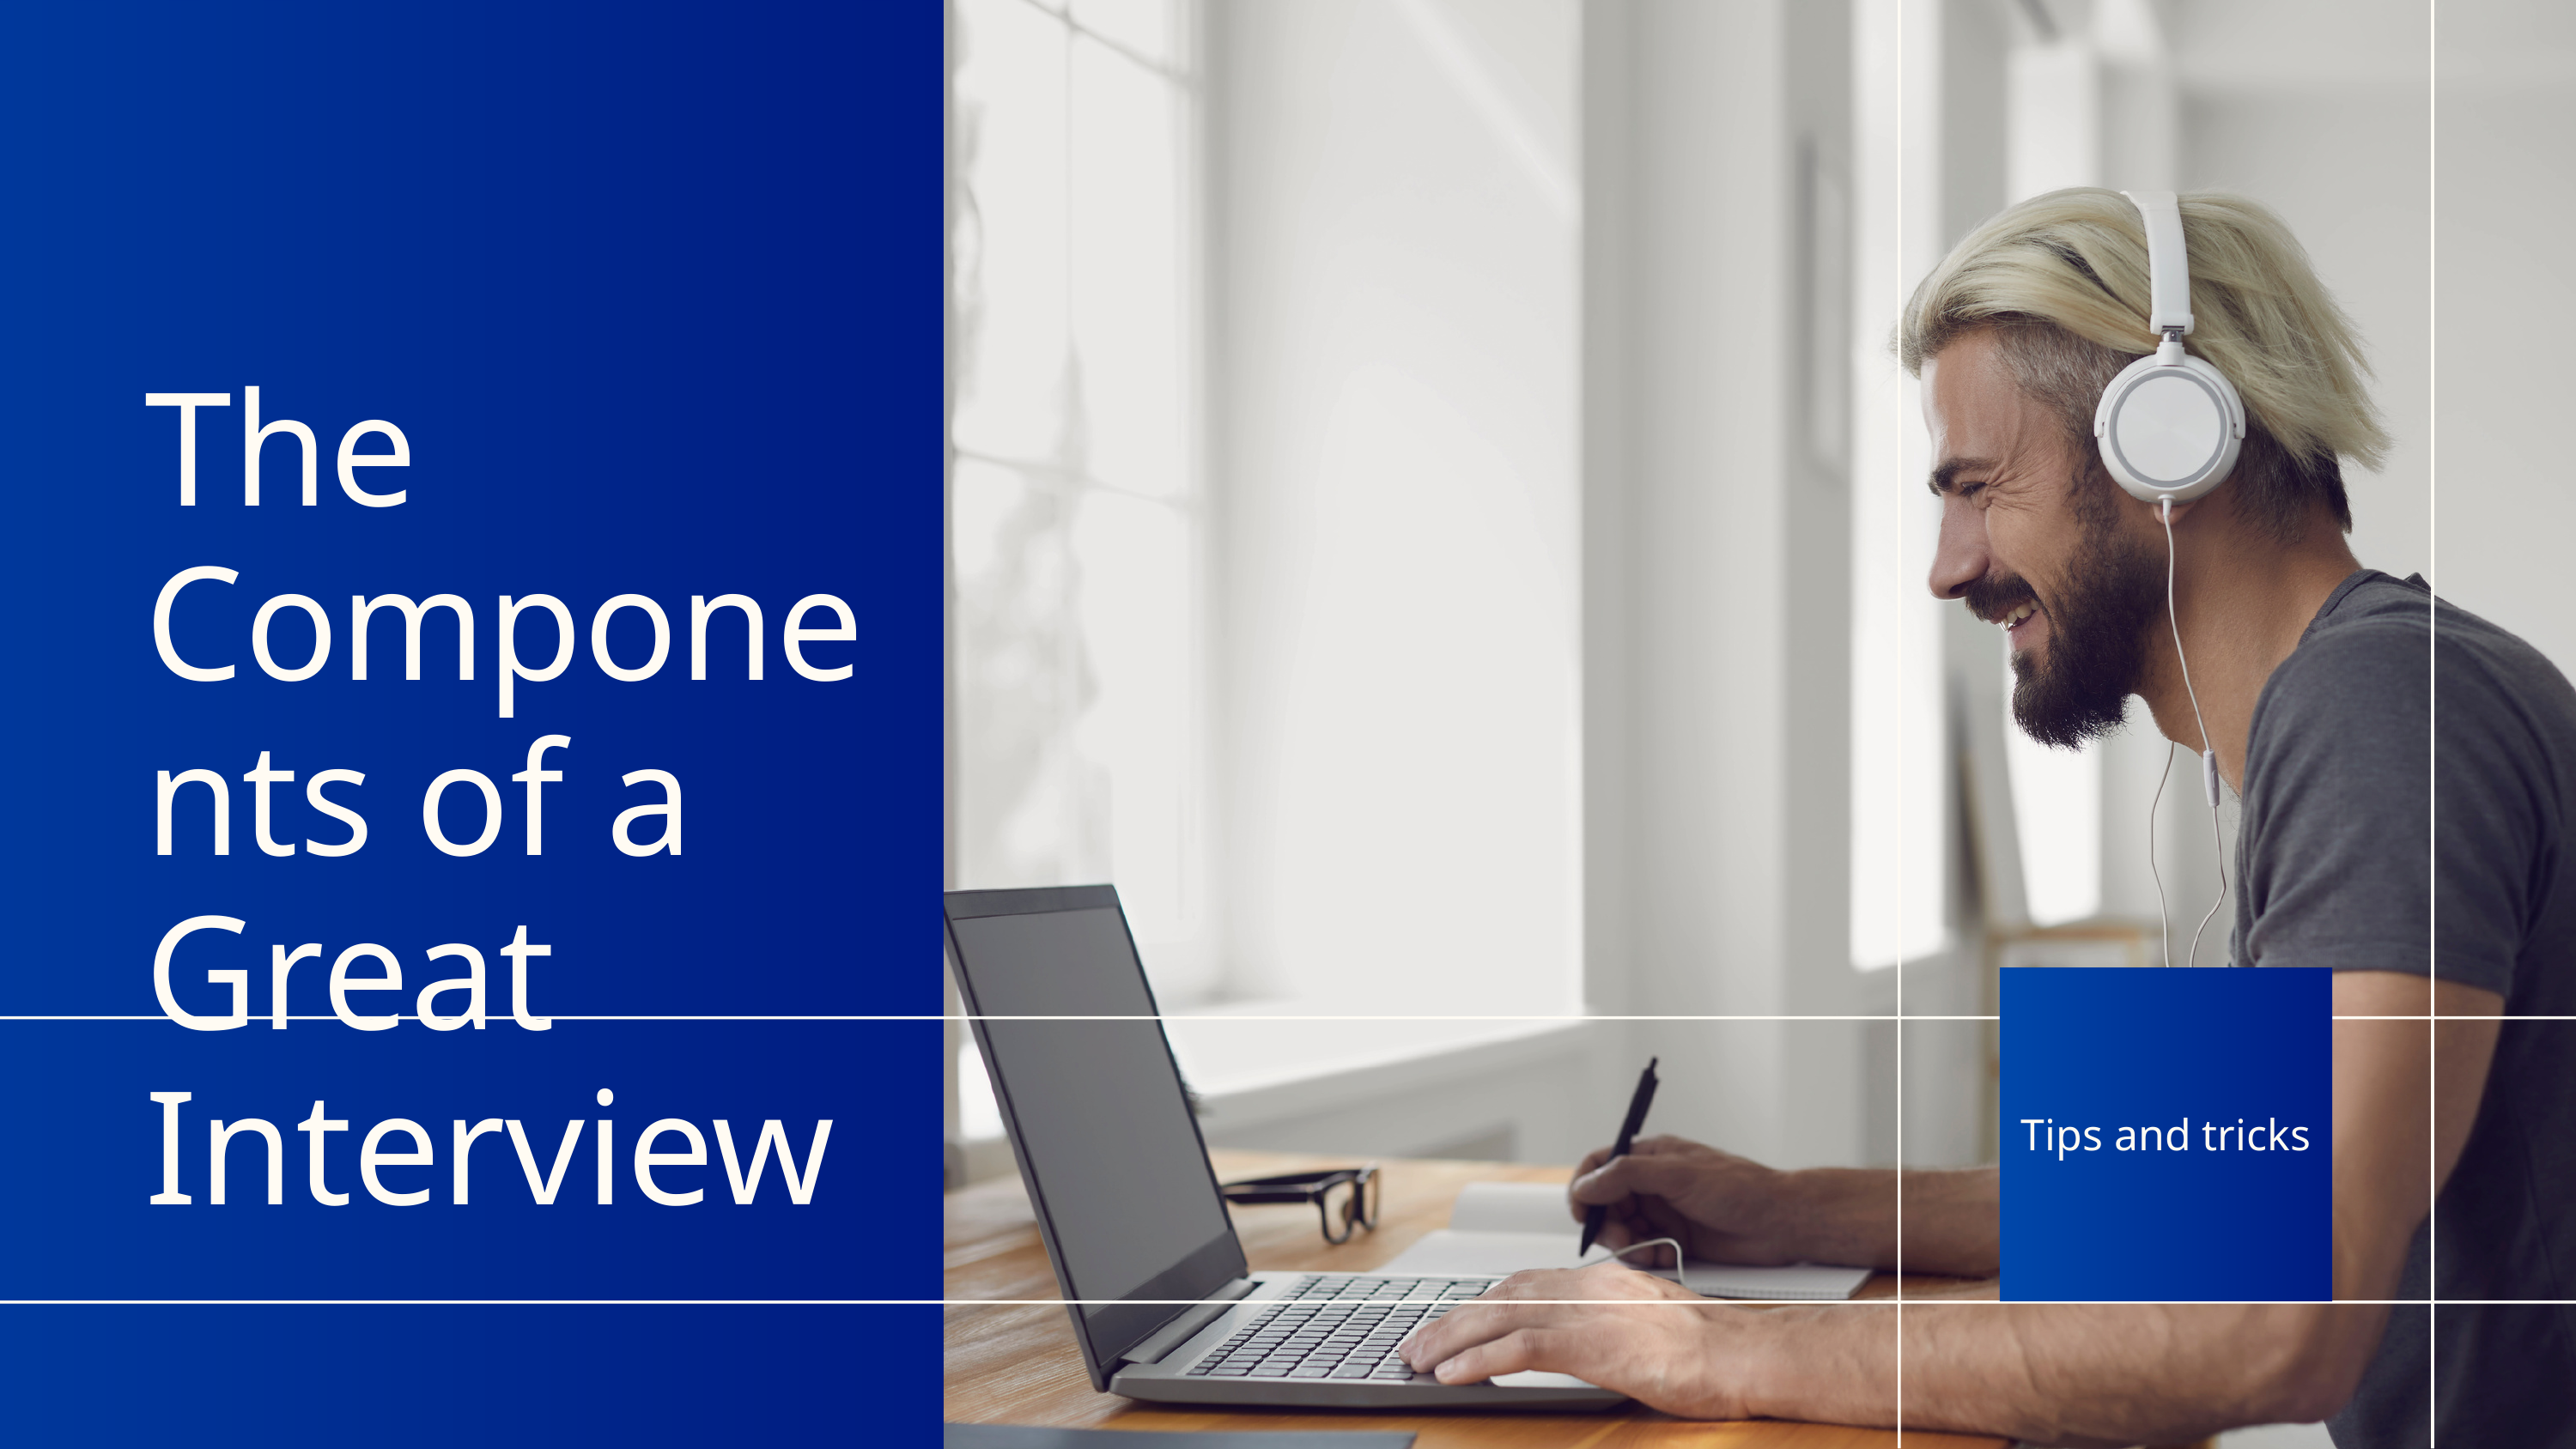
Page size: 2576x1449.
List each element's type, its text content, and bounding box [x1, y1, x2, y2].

text_box [1901, 1016, 1999, 1020]
text_box [2434, 1304, 2576, 1449]
text_box [2434, 1020, 2576, 1300]
text_box [1901, 1304, 2431, 1449]
text_box [2434, 0, 2576, 1016]
text_box [1999, 967, 2333, 1099]
text_box [1901, 1300, 2431, 1304]
text_box [2431, 0, 2434, 1449]
text_box [0, 1016, 144, 1020]
text_box [0, 1300, 1898, 1304]
text_box [2434, 1300, 2576, 1304]
text_box [943, 1304, 1898, 1449]
text_box [943, 0, 1898, 1016]
text_box [1901, 1020, 1999, 1300]
text_box [0, 1020, 943, 1300]
text_box [2333, 1016, 2431, 1020]
text_box [943, 1020, 1898, 1300]
text_box [1898, 0, 1901, 1449]
text_box [0, 1304, 943, 1449]
text_box Tips and tricks [1974, 1099, 2358, 1160]
text_box The Components of a Great Interview [144, 362, 884, 1236]
text_box [1901, 0, 2431, 1016]
text_box [0, 0, 943, 1016]
text_box [2434, 1016, 2576, 1020]
text_box [884, 1016, 1898, 1020]
text_box [2333, 1020, 2431, 1300]
text_box [1999, 1160, 2333, 1301]
